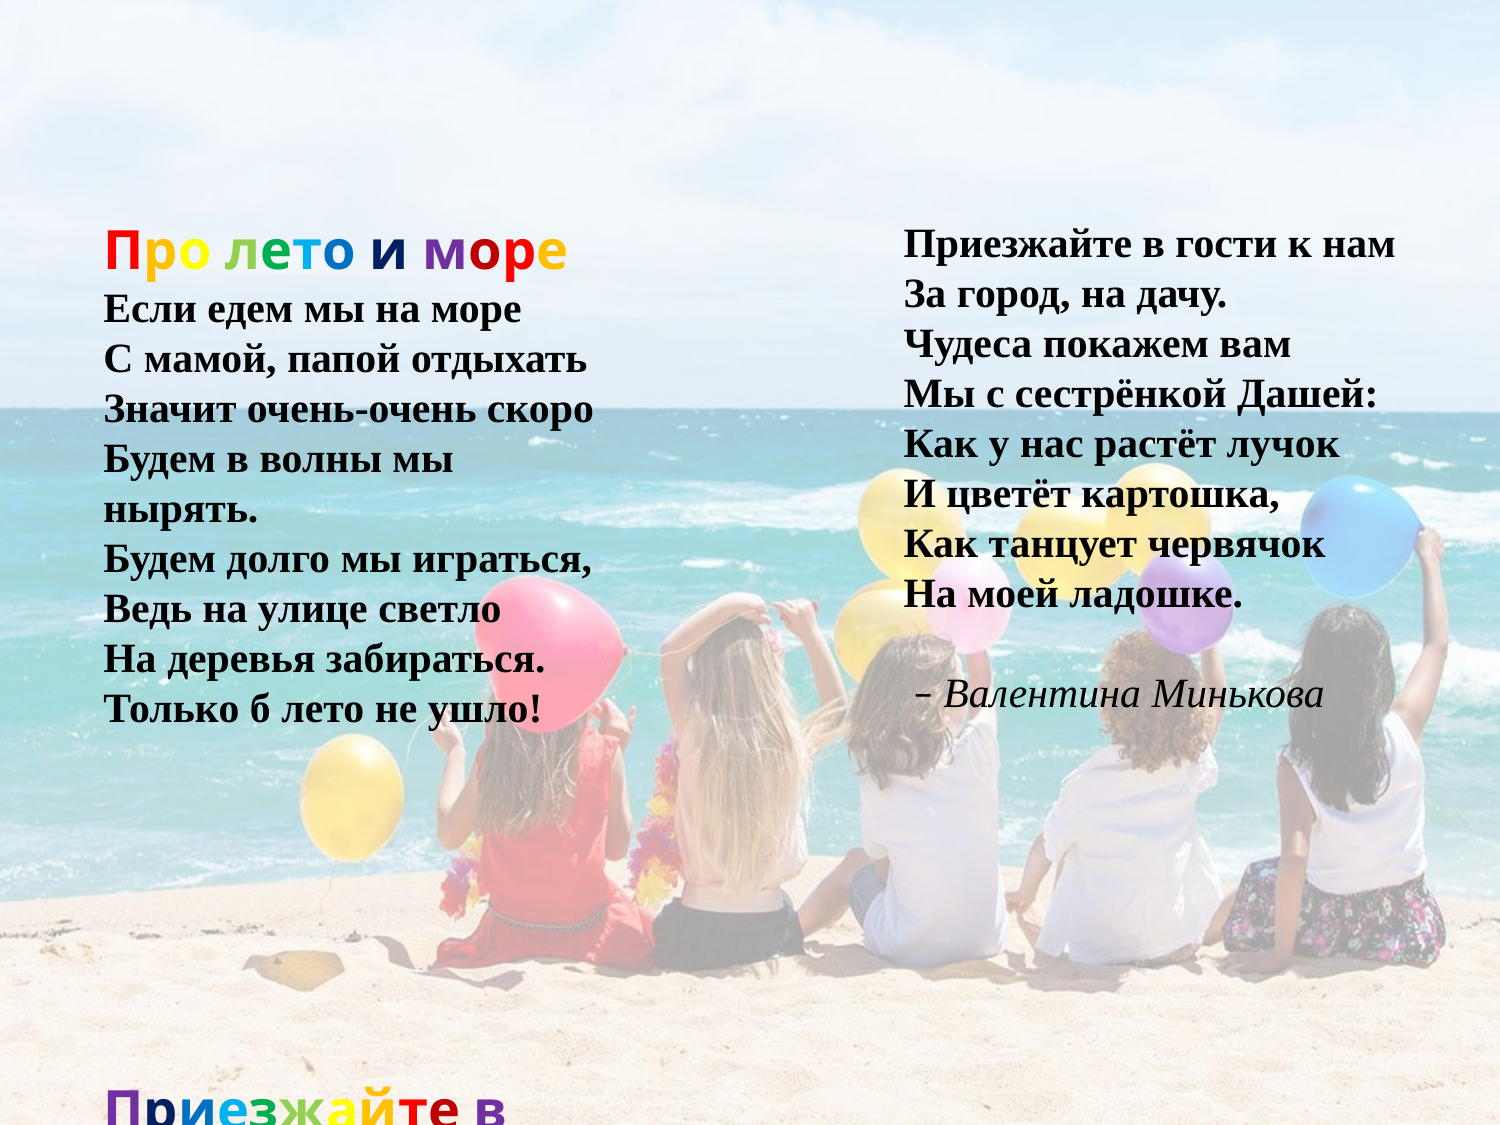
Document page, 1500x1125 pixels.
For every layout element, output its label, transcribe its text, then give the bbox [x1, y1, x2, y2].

text_box Про лето и море Если едем мы на море С мамой, папой отдыхать Значит очень-очень скоро Будем в волны мы нырять. Будем долго мы играться, Ведь на улице светло На деревья забираться. Только б лето не ушло! Приезжайте в гости к нам Приезжайте в гости к нам За город, на дачу. Чудеса покажем вам Мы с сестрёнкой Дашей: Как у нас растёт лучок И цветёт картошка, Как танцует червячок На моей ладошке. – Валентина Минькова [88, 208, 1424, 1125]
